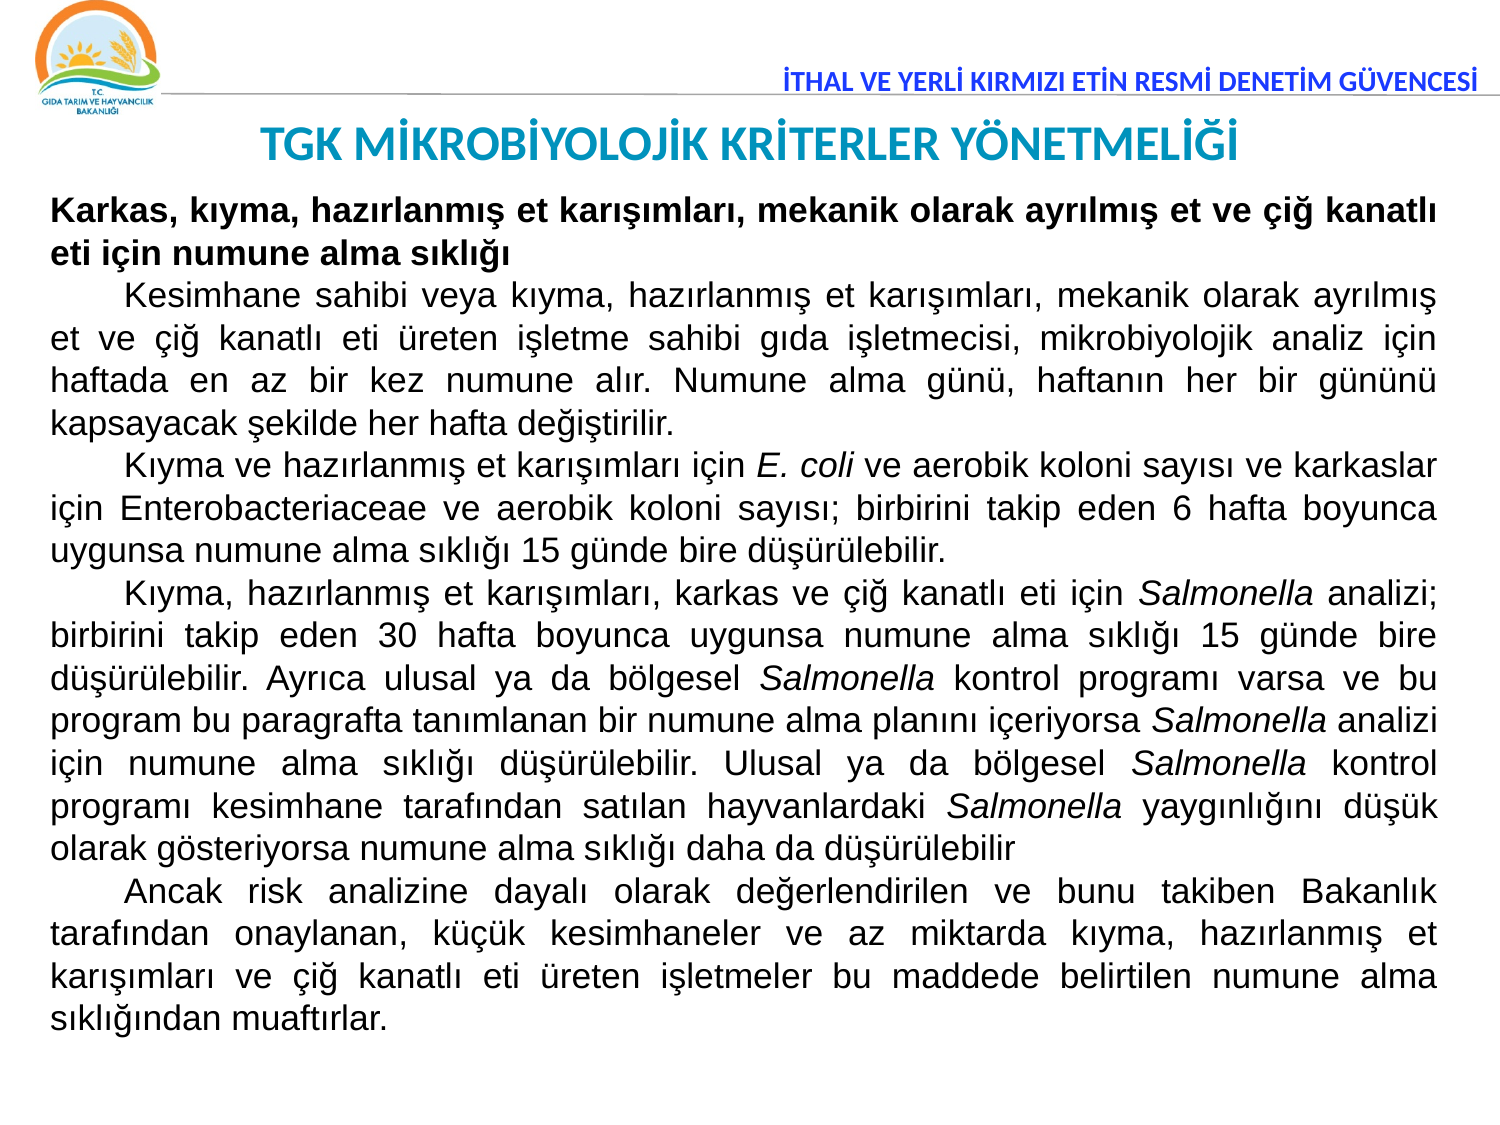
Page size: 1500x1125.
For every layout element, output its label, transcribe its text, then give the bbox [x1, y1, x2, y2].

text_box İTHAL VE YERLİ KIRMIZI ETİN RESMİ DENETİM GÜVENCESİ [713, 35, 1500, 93]
picture [34, 0, 161, 115]
text_box Karkas, kıyma, hazırlanmış et karışımları, mekanik olarak ayrılmış et ve çiğ kanatlı eti için numune alma sıklığı Kesimhane sahibi veya kıyma, hazırlanmış et karışımları, mekanik olarak ayrılmış et ve çiğ kanatlı eti üreten işletme sahibi gıda işletmecisi, mikrobiyolojik analiz için haftada en az bir kez numune alır. Numune alma günü, haftanın her bir gününü kapsayacak şekilde her hafta değiştirilir. Kıyma ve hazırlanmış et karışımları için E. coli ve aerobik koloni sayısı ve karkaslar için Enterobacteriaceae ve aerobik koloni sayısı; birbirini takip eden 6 hafta boyunca uygunsa numune alma sıklığı 15 günde bire düşürülebilir. Kıyma, hazırlanmış et karışımları, karkas ve çiğ kanatlı eti için Salmonella analizi; birbirini takip eden 30 hafta boyunca uygunsa numune alma sıklığı 15 günde bire düşürülebilir. Ayrıca ulusal ya da bölgesel Salmonella kontrol programı varsa ve bu program bu paragrafta tanımlanan bir numune alma planını içeriyorsa Salmonella analizi için numune alma sıklığı düşürülebilir. Ulusal ya da bölgesel Salmonella kontrol programı kesimhane tarafından satılan hayvanlardaki Salmonella yaygınlığını düşük olarak gösteriyorsa numune alma sıklığı daha da düşürülebilir Ancak risk analizine dayalı olarak değerlendirilen ve bunu takiben Bakanlık tarafından onaylanan, küçük kesimhaneler ve az miktarda kıyma, hazırlanmış et karışımları ve çiğ kanatlı eti üreten işletmeler bu maddede belirtilen numune alma sıklığından muaftırlar. [35, 179, 1454, 1046]
title TGK MİKROBİYOLOJİK KRİTERLER YÖNETMELİĞİ [75, 105, 1425, 176]
